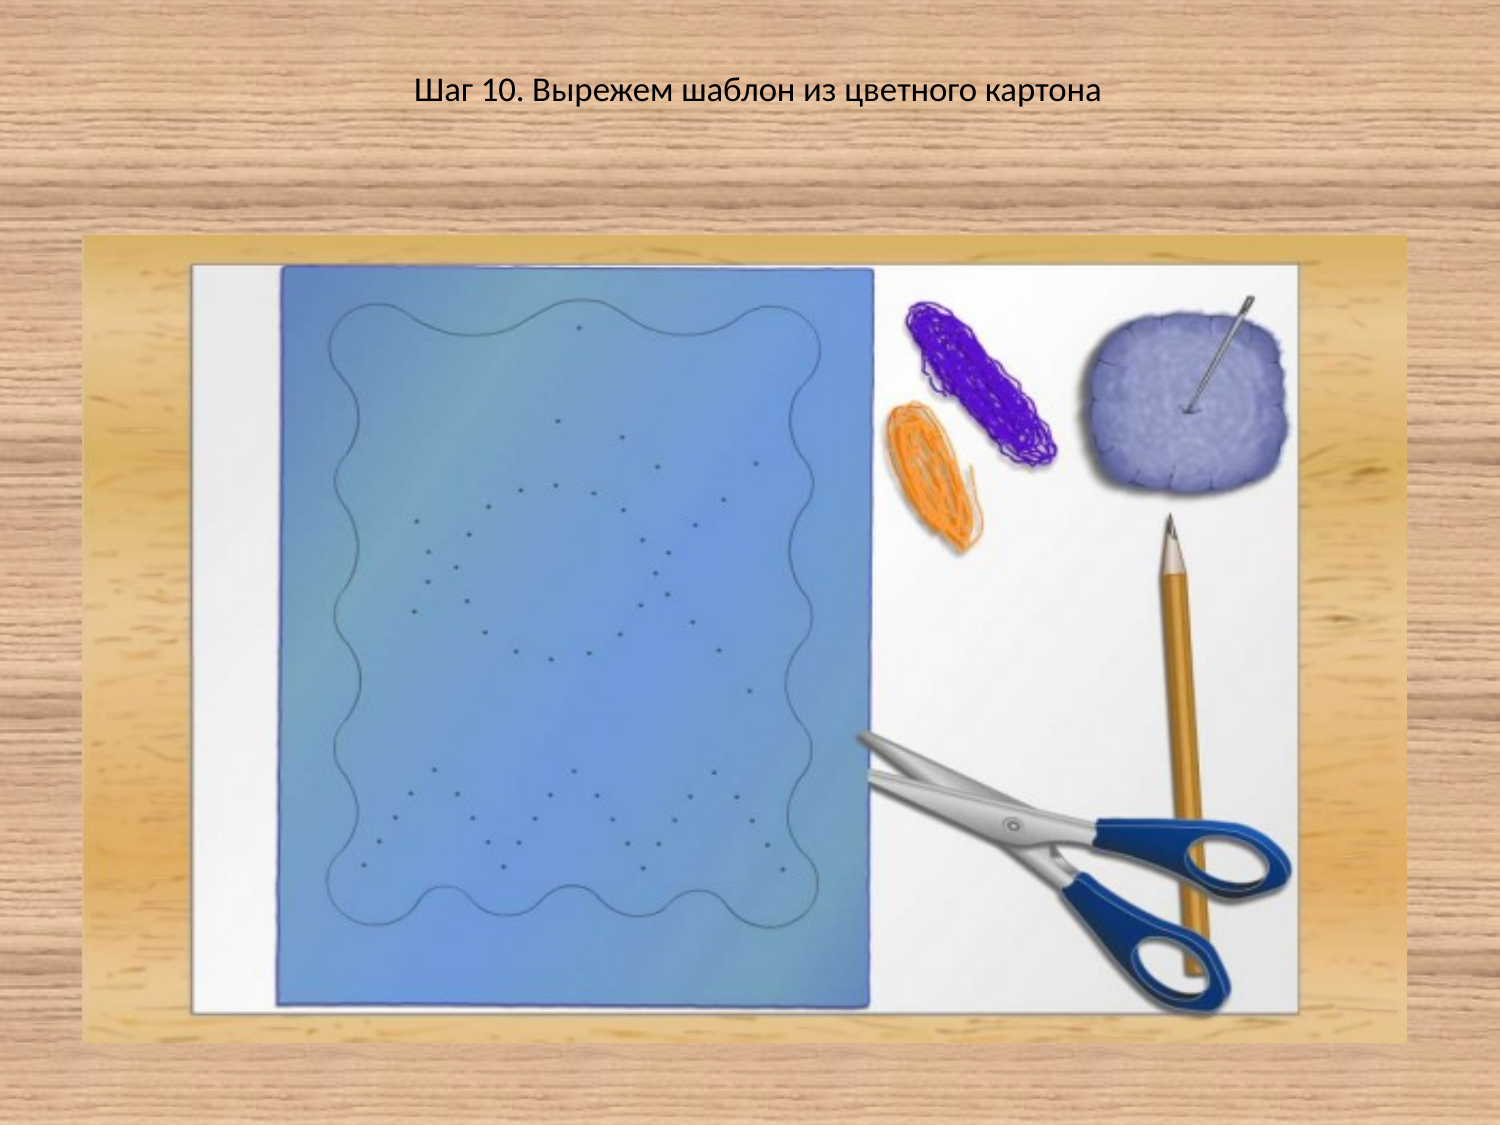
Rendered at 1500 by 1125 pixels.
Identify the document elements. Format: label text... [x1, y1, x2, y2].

picture [81, 235, 1407, 1043]
title Шаг 10. Вырежем шаблон из цветного картона [128, 58, 1388, 176]
